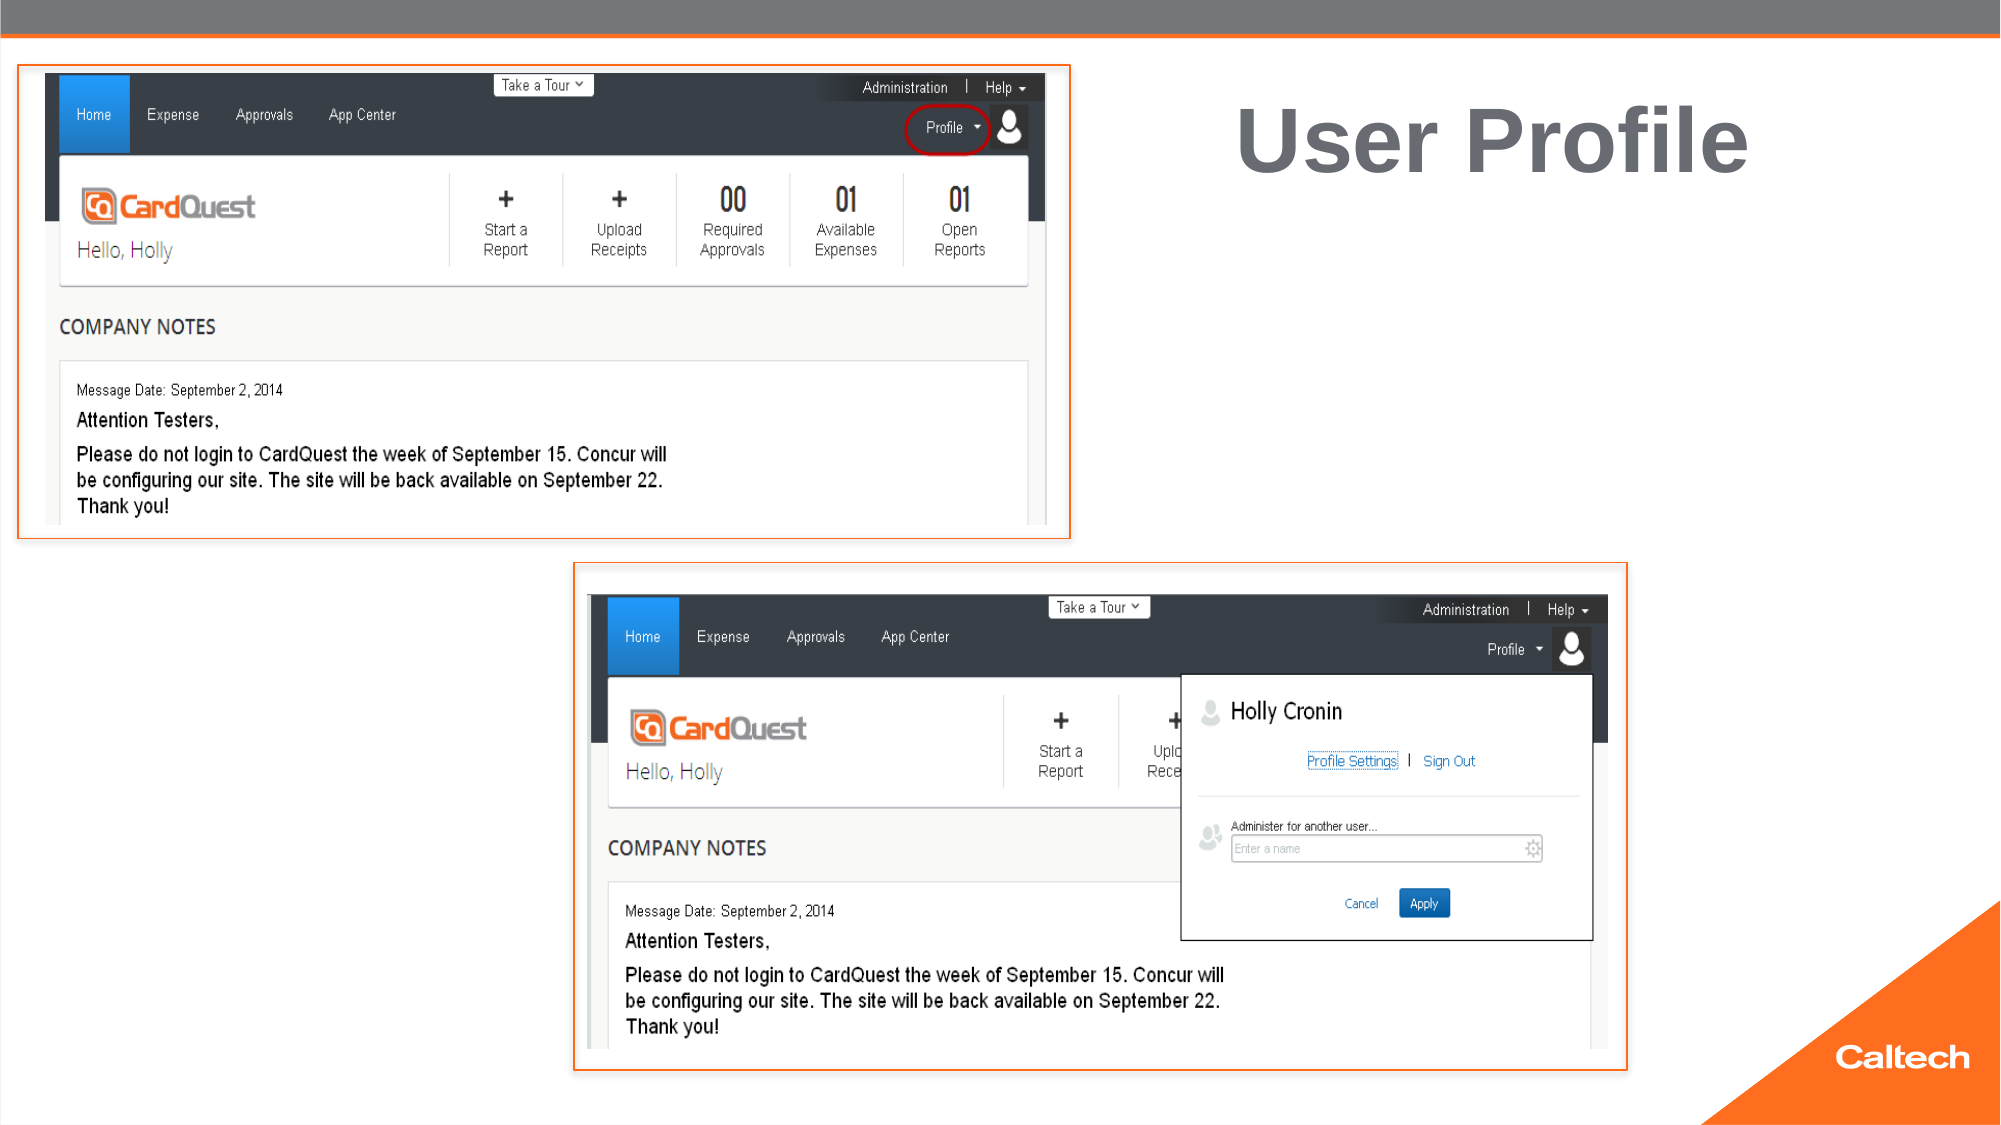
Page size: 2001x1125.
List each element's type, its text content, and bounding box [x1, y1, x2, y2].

text_box User Profile [1100, 73, 1912, 203]
text_box [573, 562, 1628, 1071]
picture [0, 0, 2001, 1125]
text_box [17, 64, 1071, 539]
